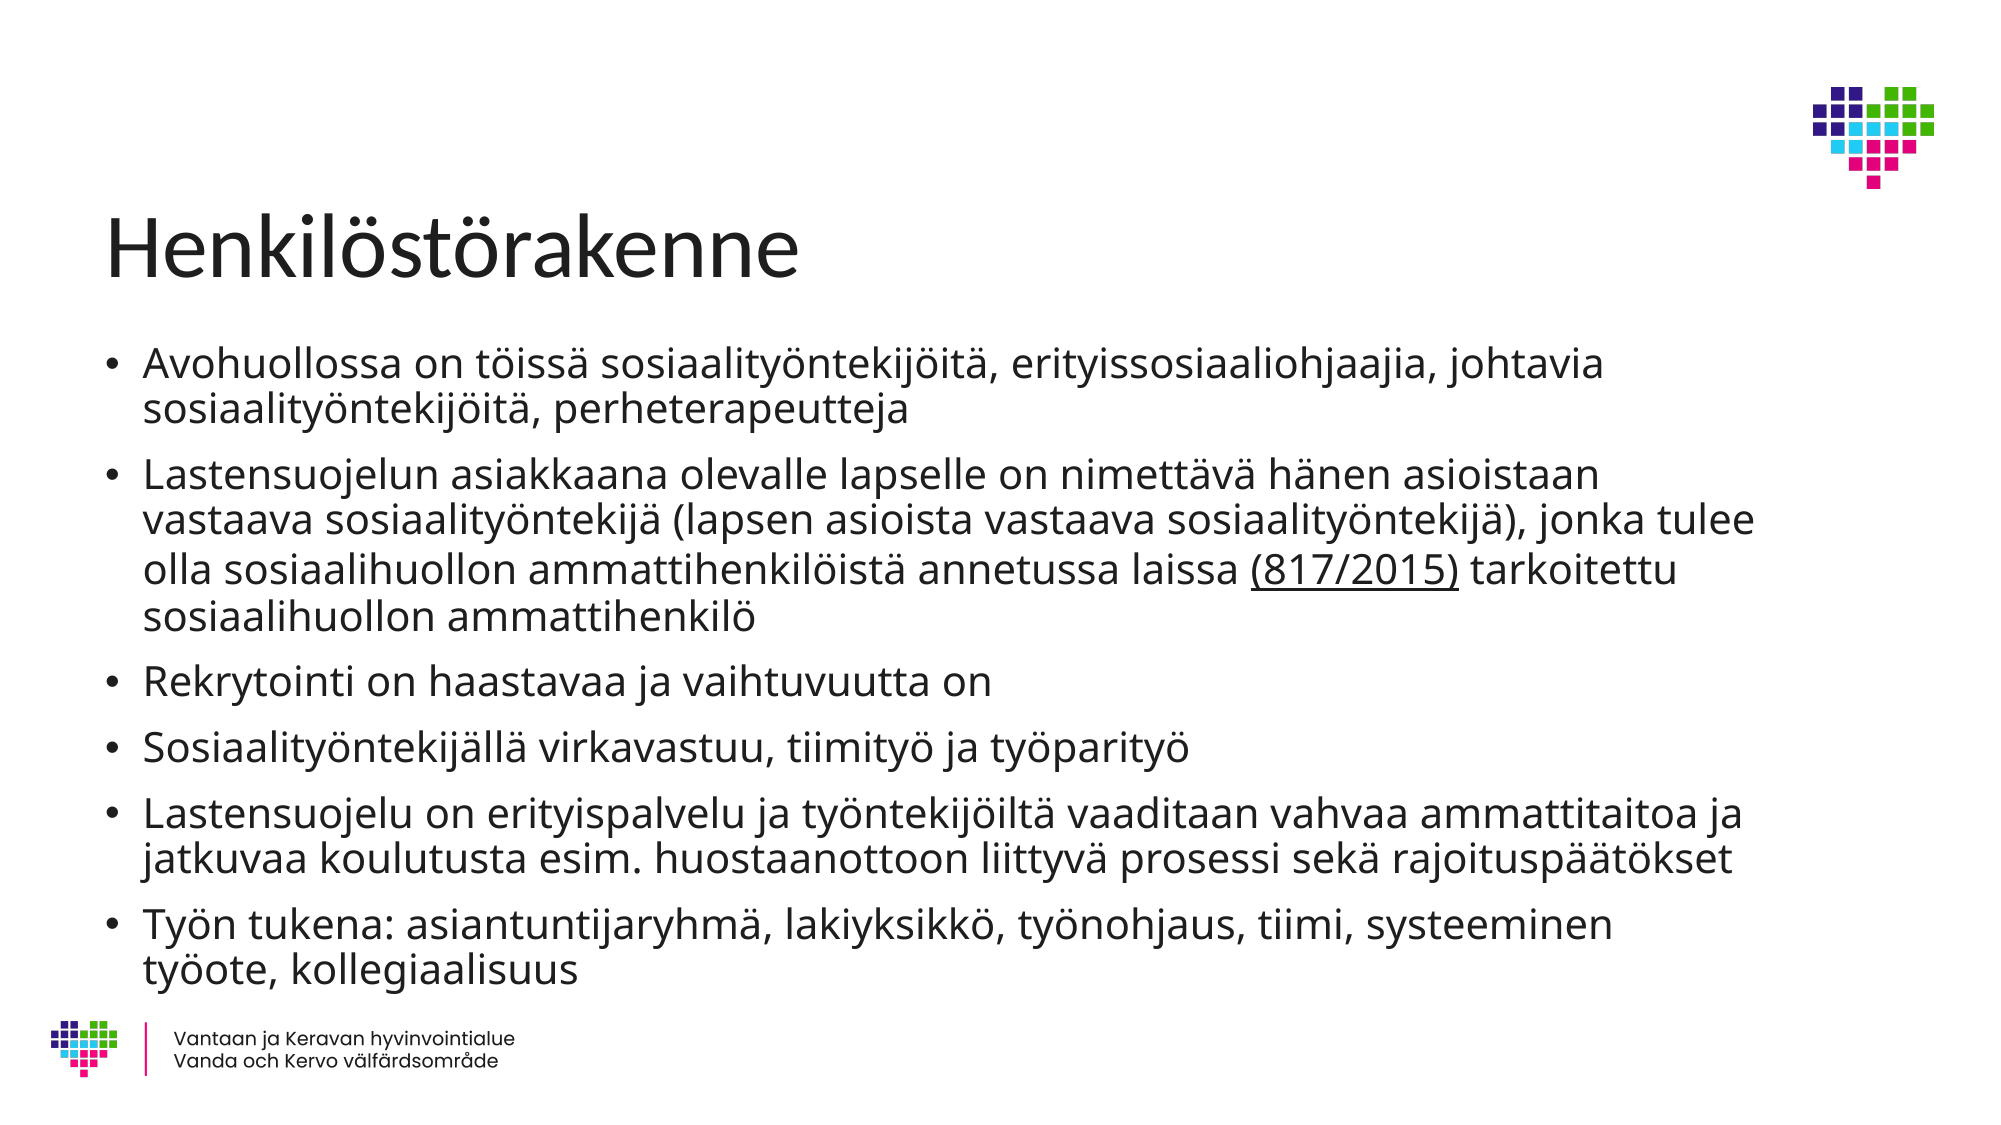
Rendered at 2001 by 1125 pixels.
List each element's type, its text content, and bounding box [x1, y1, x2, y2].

picture [23, 993, 542, 1105]
list Avohuollossa on töissä sosiaalityöntekijöitä, erityissosiaaliohjaajia, johtavia sosiaalityöntekijöitä, perheterapeutteja Lastensuojelun asiakkaana olevalle lapselle on nimettävä hänen asioistaan vastaava sosiaalityöntekijä (lapsen asioista vastaava sosiaalityöntekijä), jonka tulee olla sosiaalihuollon ammattihenkilöistä annetussa laissa (817/2015) tarkoitettu sosiaalihuollon ammattihenkilö Rekrytointi on haastavaa ja vaihtuvuutta on Sosiaalityöntekijällä virkavastuu, tiimityö ja työparityö Lastensuojelu on erityispalvelu ja työntekijöiltä vaaditaan vahvaa ammattitaitoa ja jatkuvaa koulutusta esim. huostaanottoon liittyvä prosessi sekä rajoituspäätökset Työn tukena: asiantuntijaryhmä, lakiyksikkö, työnohjaus, tiimi, systeeminen työote, kollegiaalisuus [90, 335, 1774, 984]
picture [1813, 87, 1934, 189]
title Henkilöstörakenne [90, 87, 1774, 306]
